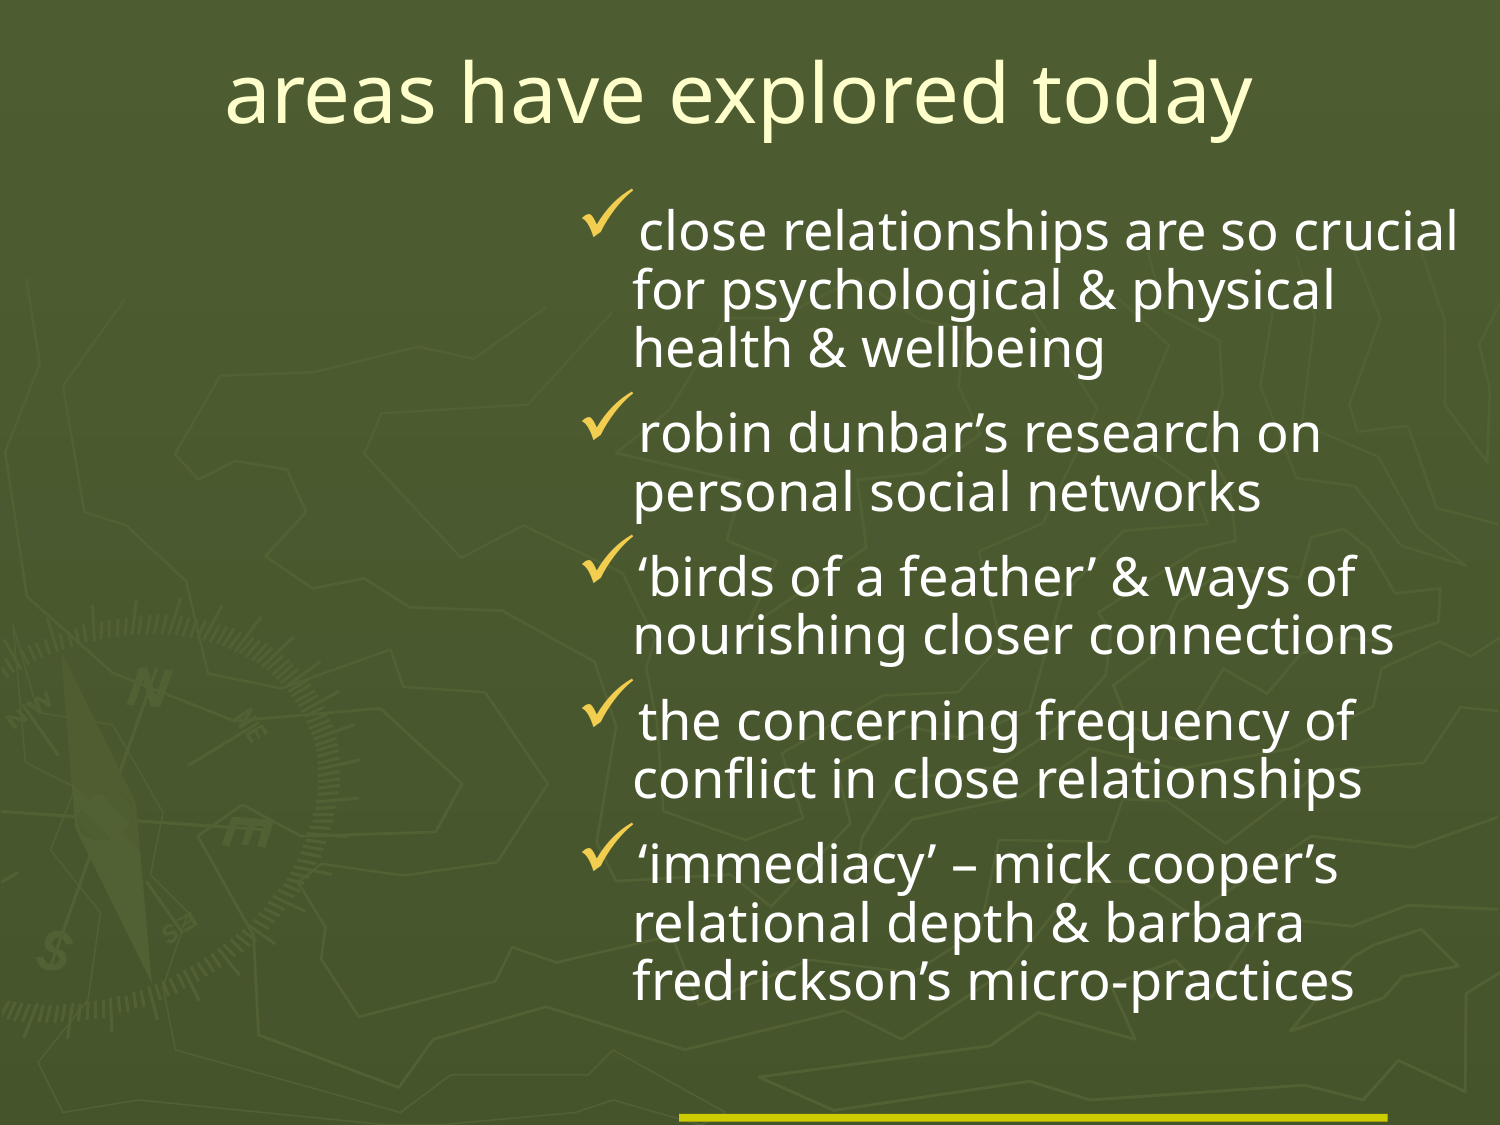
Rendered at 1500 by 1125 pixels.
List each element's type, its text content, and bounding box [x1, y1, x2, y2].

list close relationships are so crucial for psychological & physical health & wellbeing robin dunbar’s research on personal social networks ‘birds of a feather’ & ways of nourishing closer connections the concerning frequency of conflict in close relationships ‘immediacy’ – mick cooper’s relational depth & barbara fredrickson’s micro-practices [561, 196, 1483, 1059]
title areas have explored today [53, 30, 1447, 148]
